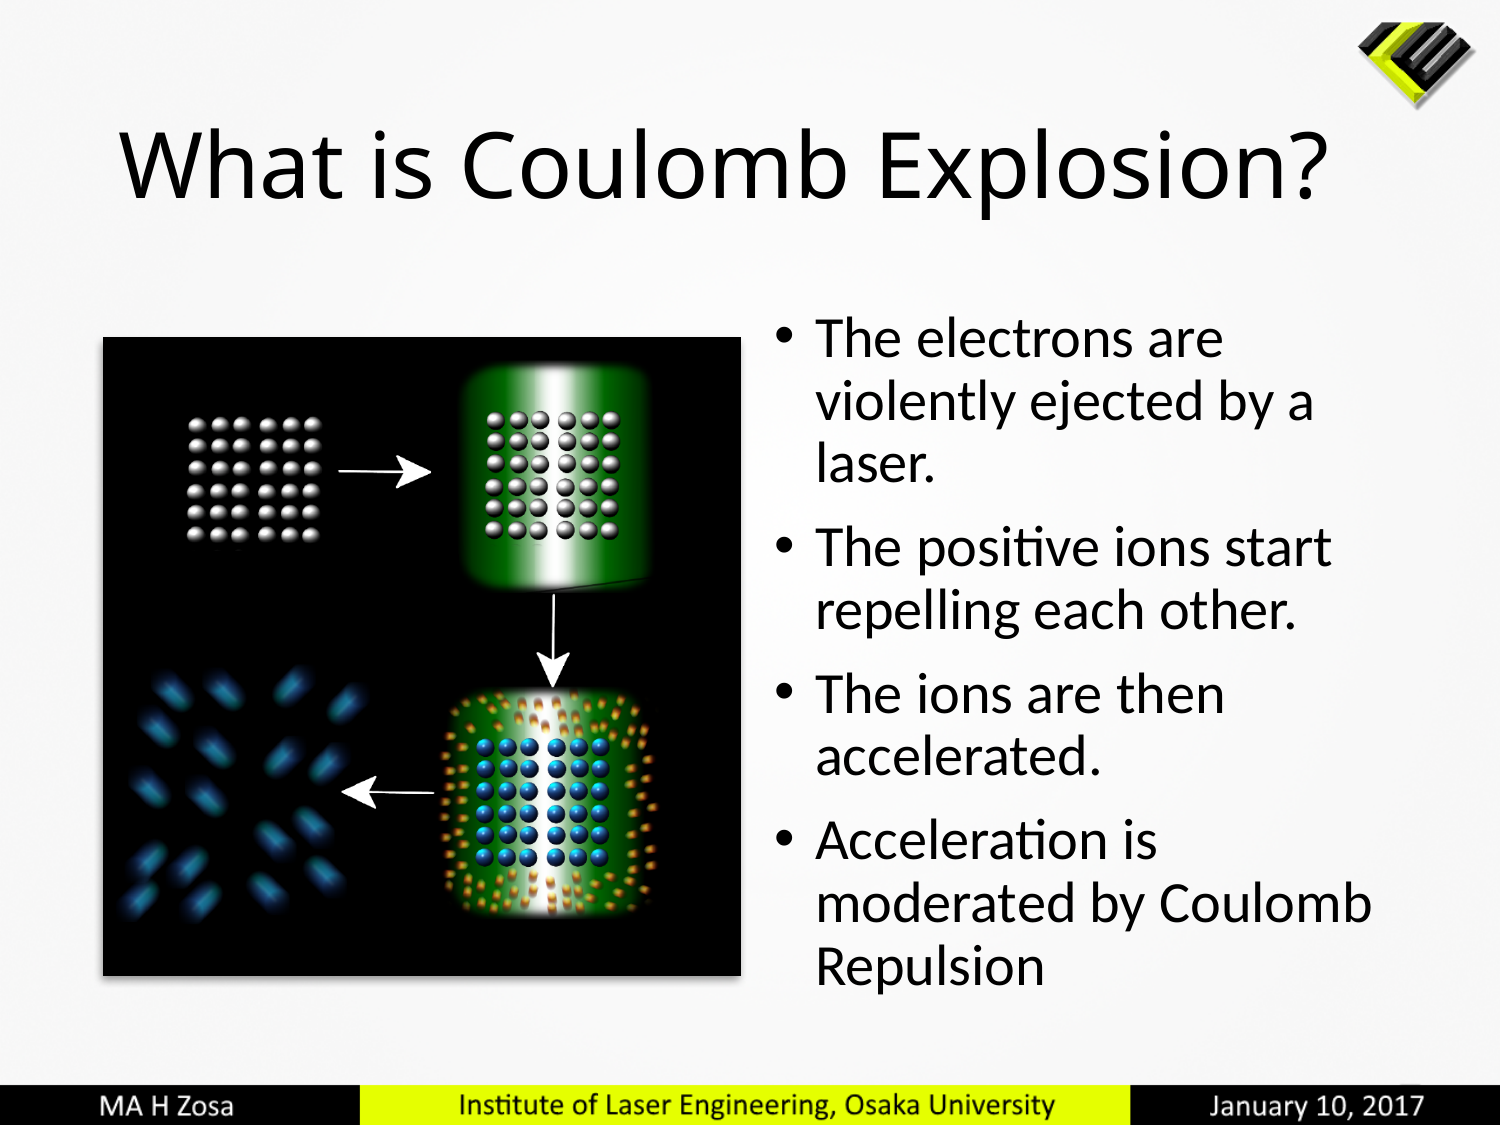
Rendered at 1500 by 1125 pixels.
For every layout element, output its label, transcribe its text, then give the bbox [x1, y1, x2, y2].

title What is Coulomb Explosion? [103, 59, 1397, 278]
picture [0, 0, 1500, 1125]
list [103, 337, 741, 976]
